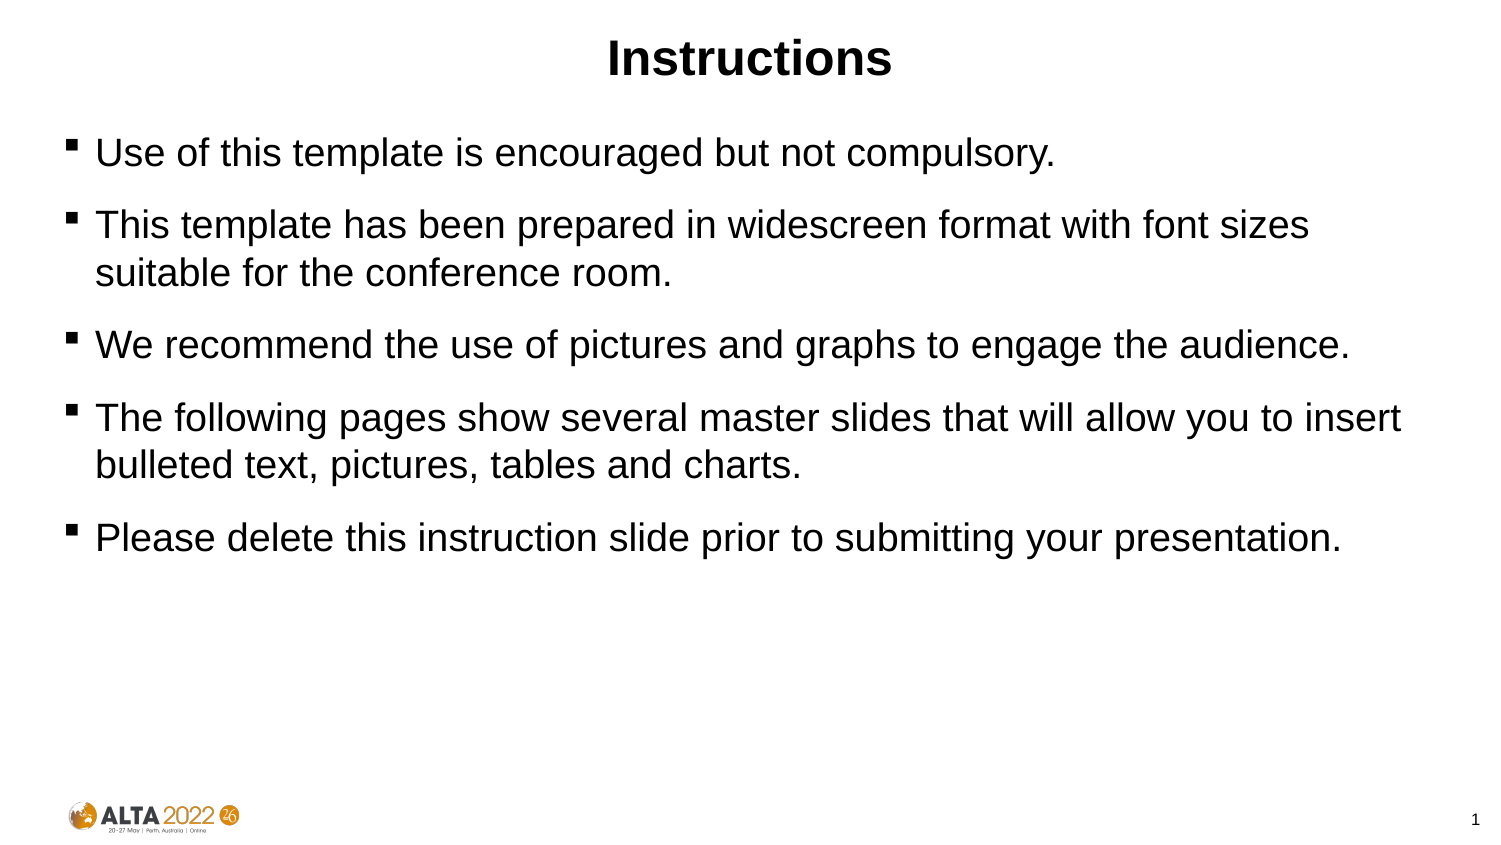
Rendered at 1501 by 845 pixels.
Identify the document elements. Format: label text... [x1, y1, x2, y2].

list Use of this template is encouraged but not compulsory. This template has been prepared in widescreen format with font sizes suitable for the conference room. We recommend the use of pictures and graphs to engage the audience. The following pages show several master slides that will allow you to insert bulleted text, pictures, tables and charts. Please delete this instruction slide prior to submitting your presentation. [42, 119, 1460, 802]
title Instructions [40, 7, 1460, 103]
picture [68, 802, 240, 835]
